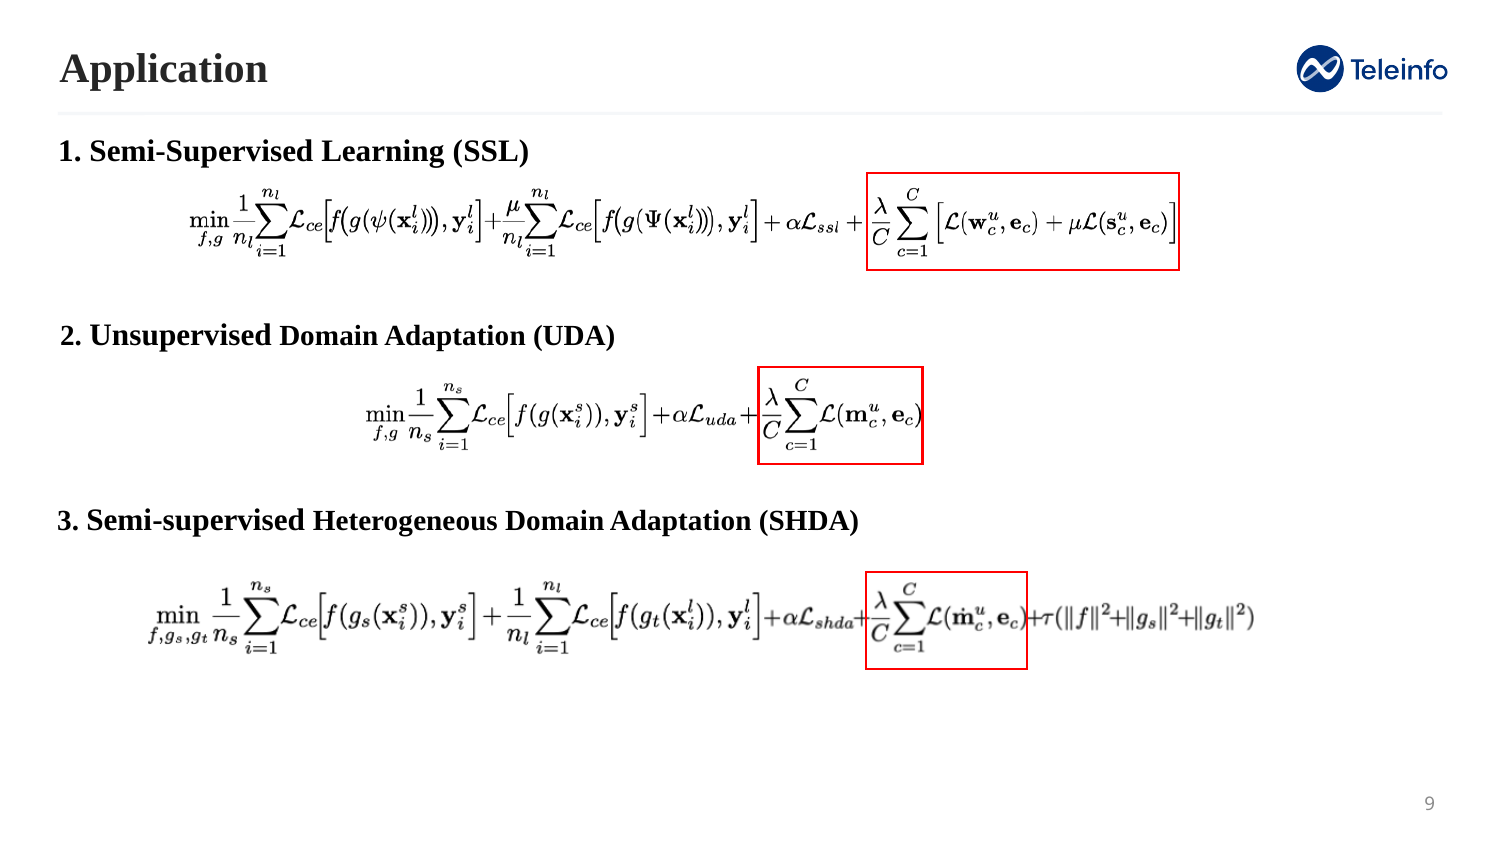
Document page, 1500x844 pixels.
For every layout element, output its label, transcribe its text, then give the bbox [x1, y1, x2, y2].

title Application [44, 24, 1243, 114]
text_box [865, 657, 1028, 670]
picture [364, 376, 923, 455]
picture [1287, 34, 1460, 104]
text_box 2. Unsupervised Domain Adaptation (UDA) [45, 306, 655, 360]
picture [145, 578, 1257, 657]
text_box [866, 259, 1180, 271]
text_box [757, 366, 924, 465]
text_box [865, 571, 1028, 578]
picture [188, 184, 1180, 259]
text_box 3. Semi-supervised Heterogeneous Domain Adaptation (SHDA) [42, 491, 932, 544]
text_box [866, 172, 1180, 184]
text_box 1. Semi-Supervised Learning (SSL) [43, 122, 560, 175]
